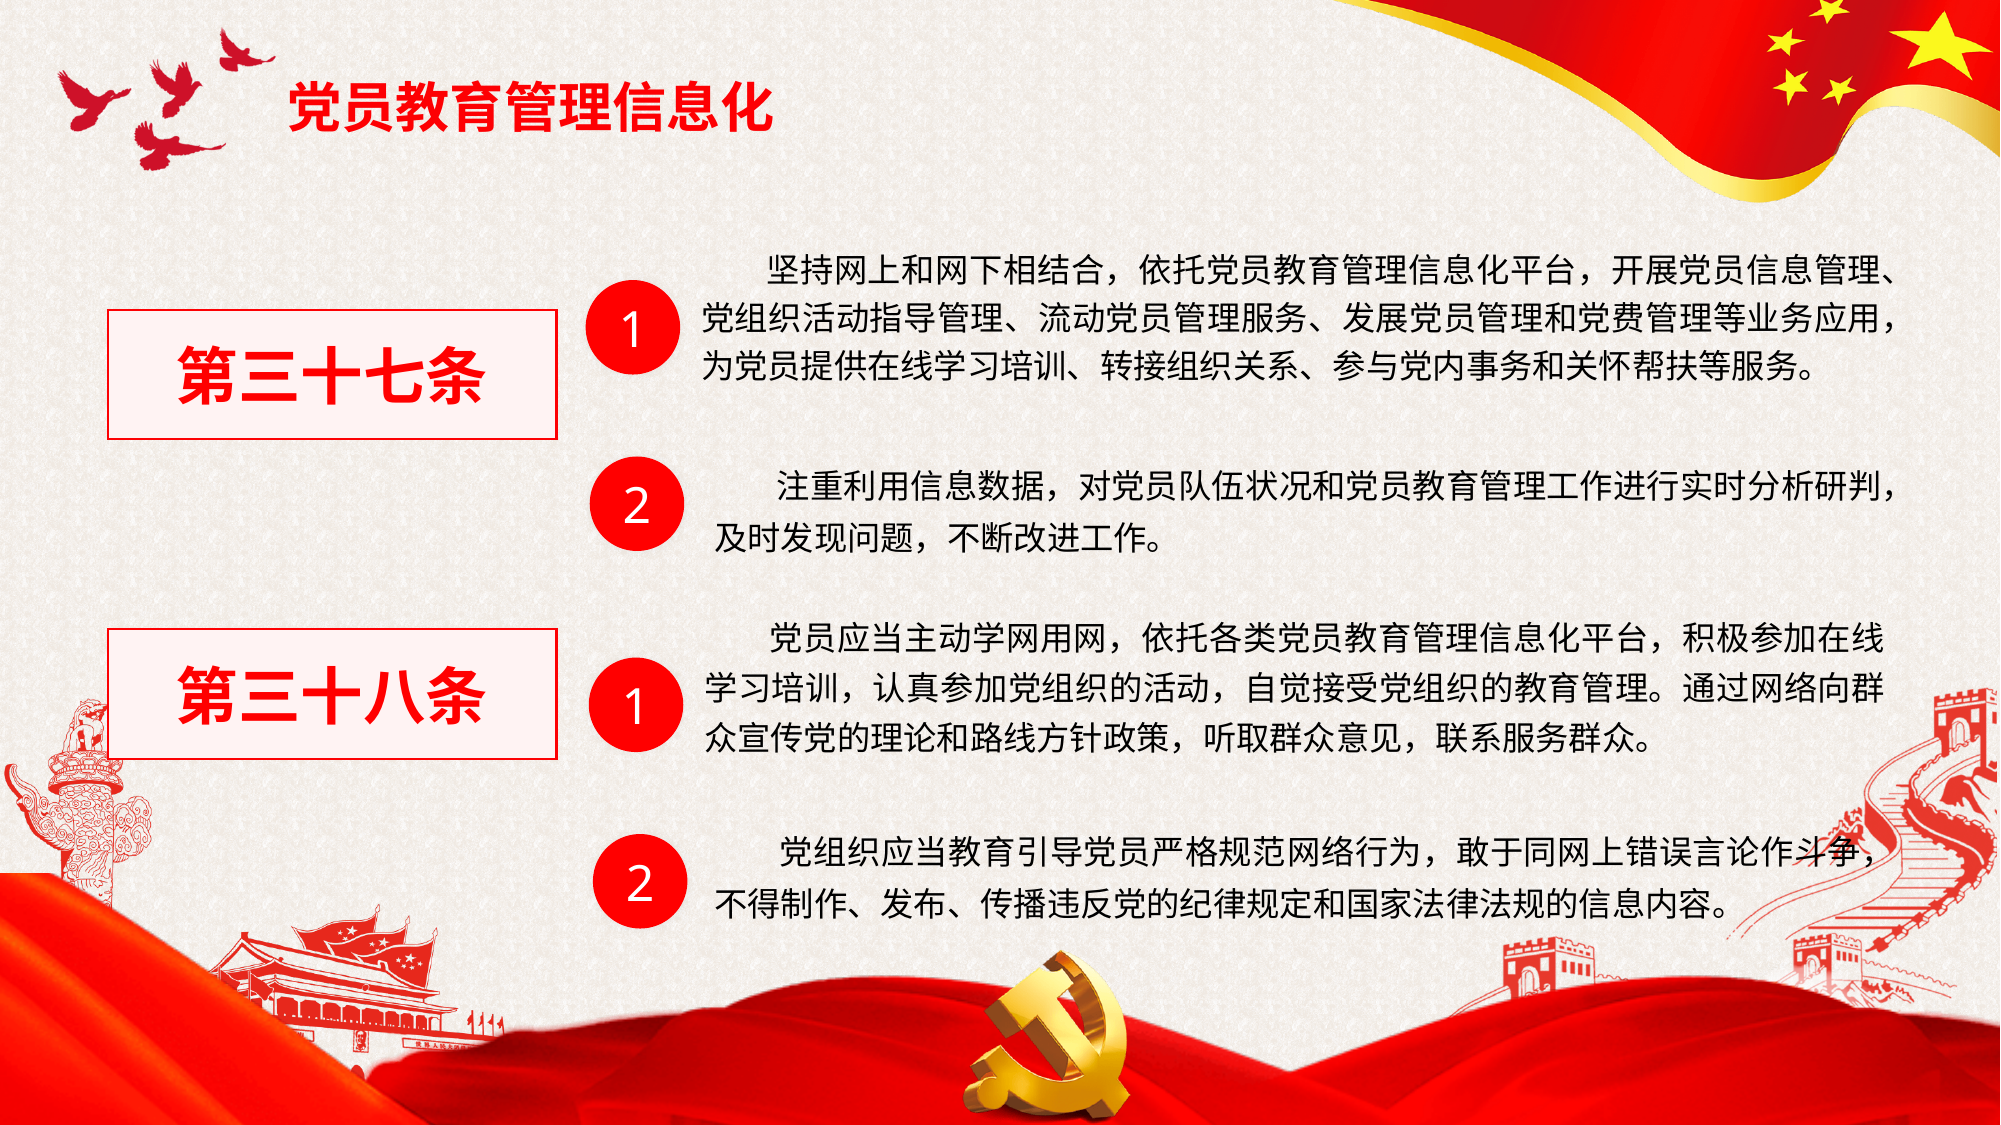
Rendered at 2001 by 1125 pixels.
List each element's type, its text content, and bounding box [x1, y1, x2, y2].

text_box 党员教育管理信息化 [266, 63, 907, 149]
text_box 注重利用信息数据，对党员队伍状况和党员教育管理工作进行实时分析研判，及时发现问题，不断改进工作。 [697, 444, 1899, 563]
picture [0, 0, 2000, 1125]
text_box 党员应当主动学网用网，依托各类党员教育管理信息化平台，积极参加在线学习培训，认真参加党组织的活动，自觉接受党组织的教育管理。通过网络向群众宣传党的理论和路线方针政策，听取群众意见，联系服务群众。 [687, 598, 1902, 811]
text_box 第三十八条 [107, 628, 558, 760]
text_box 第三十七条 [107, 309, 558, 440]
text_box 2 [591, 833, 689, 930]
text_box 1 [584, 279, 682, 376]
text_box 党组织应当教育引导党员严格规范网络行为，敢于同网上错误言论作斗争，不得制作、发布、传播违反党的纪律规定和国家法律法规的信息内容。 [697, 810, 1912, 966]
text_box 1 [587, 656, 685, 754]
text_box 2 [588, 455, 686, 553]
text_box 坚持网上和网下相结合，依托党员教育管理信息化平台，开展党员信息管理、党组织活动指导管理、流动党员管理服务、发展党员管理和党费管理等业务应用，为党员提供在线学习培训、转接组织关系、参与党内事务和关怀帮扶等服务。 [684, 232, 1899, 445]
